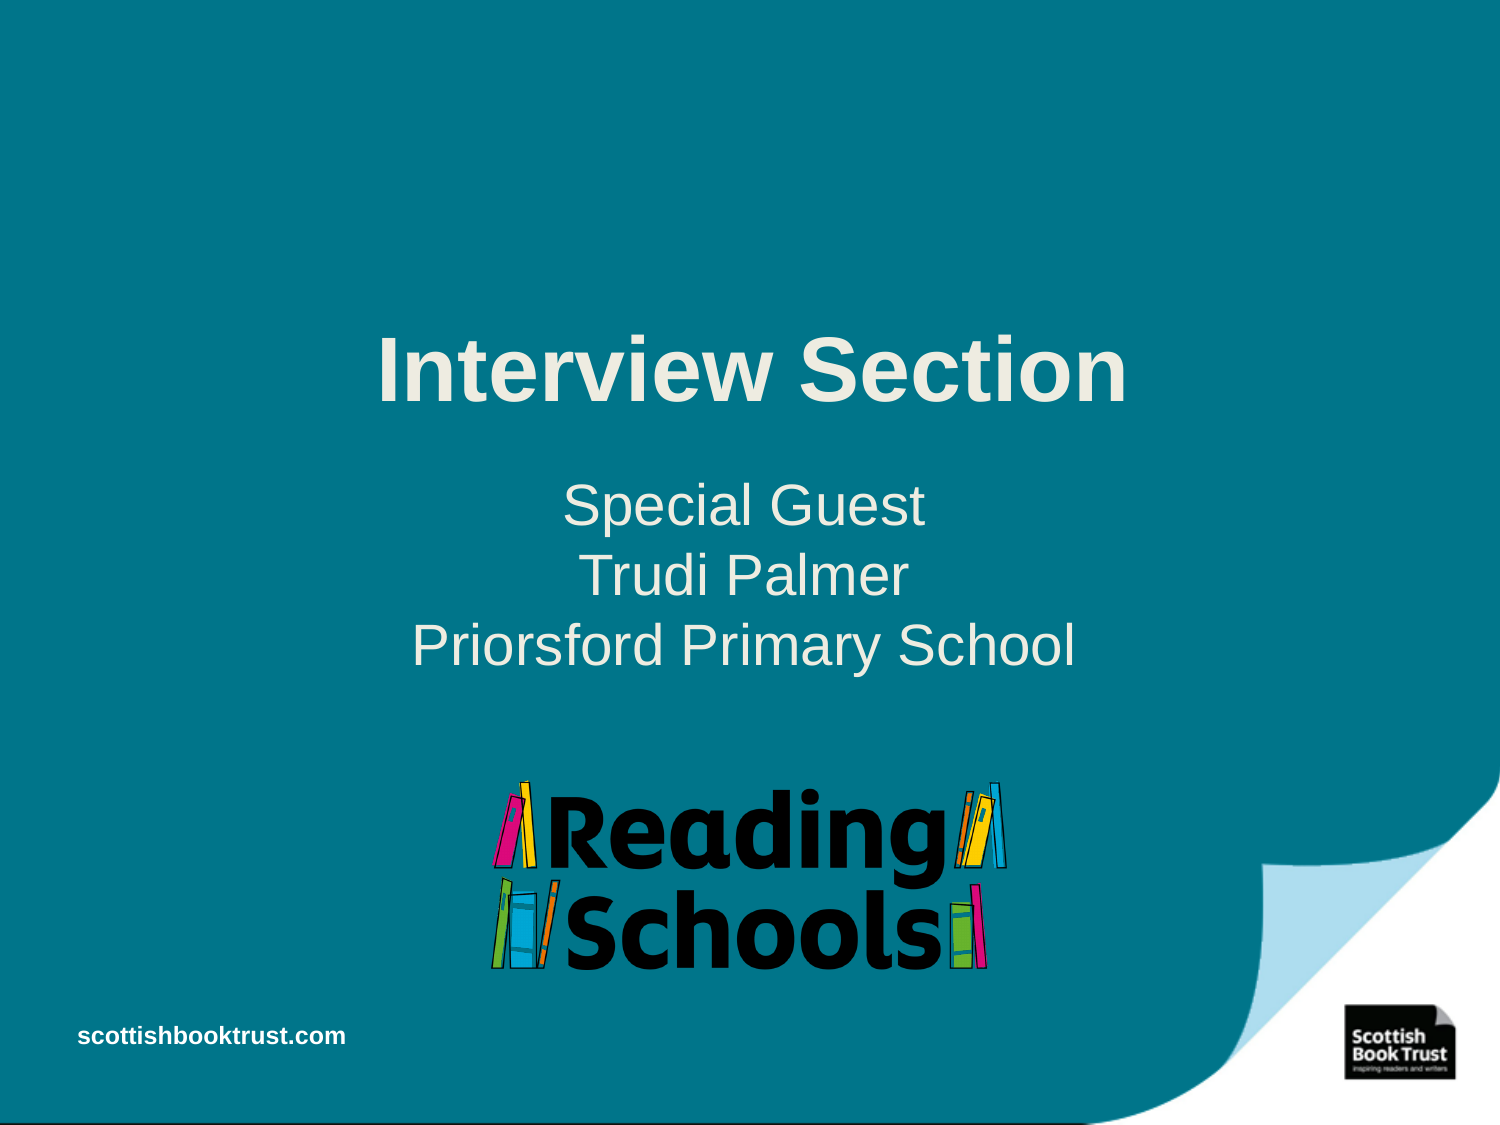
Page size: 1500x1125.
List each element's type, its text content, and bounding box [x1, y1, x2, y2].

picture [0, 0, 1500, 1125]
title Interview Section [116, 302, 1392, 544]
text_box scottishbooktrust.com [62, 1012, 513, 1058]
subtitle Special Guest Trudi Palmer Priorsford Primary School [219, 459, 1270, 748]
